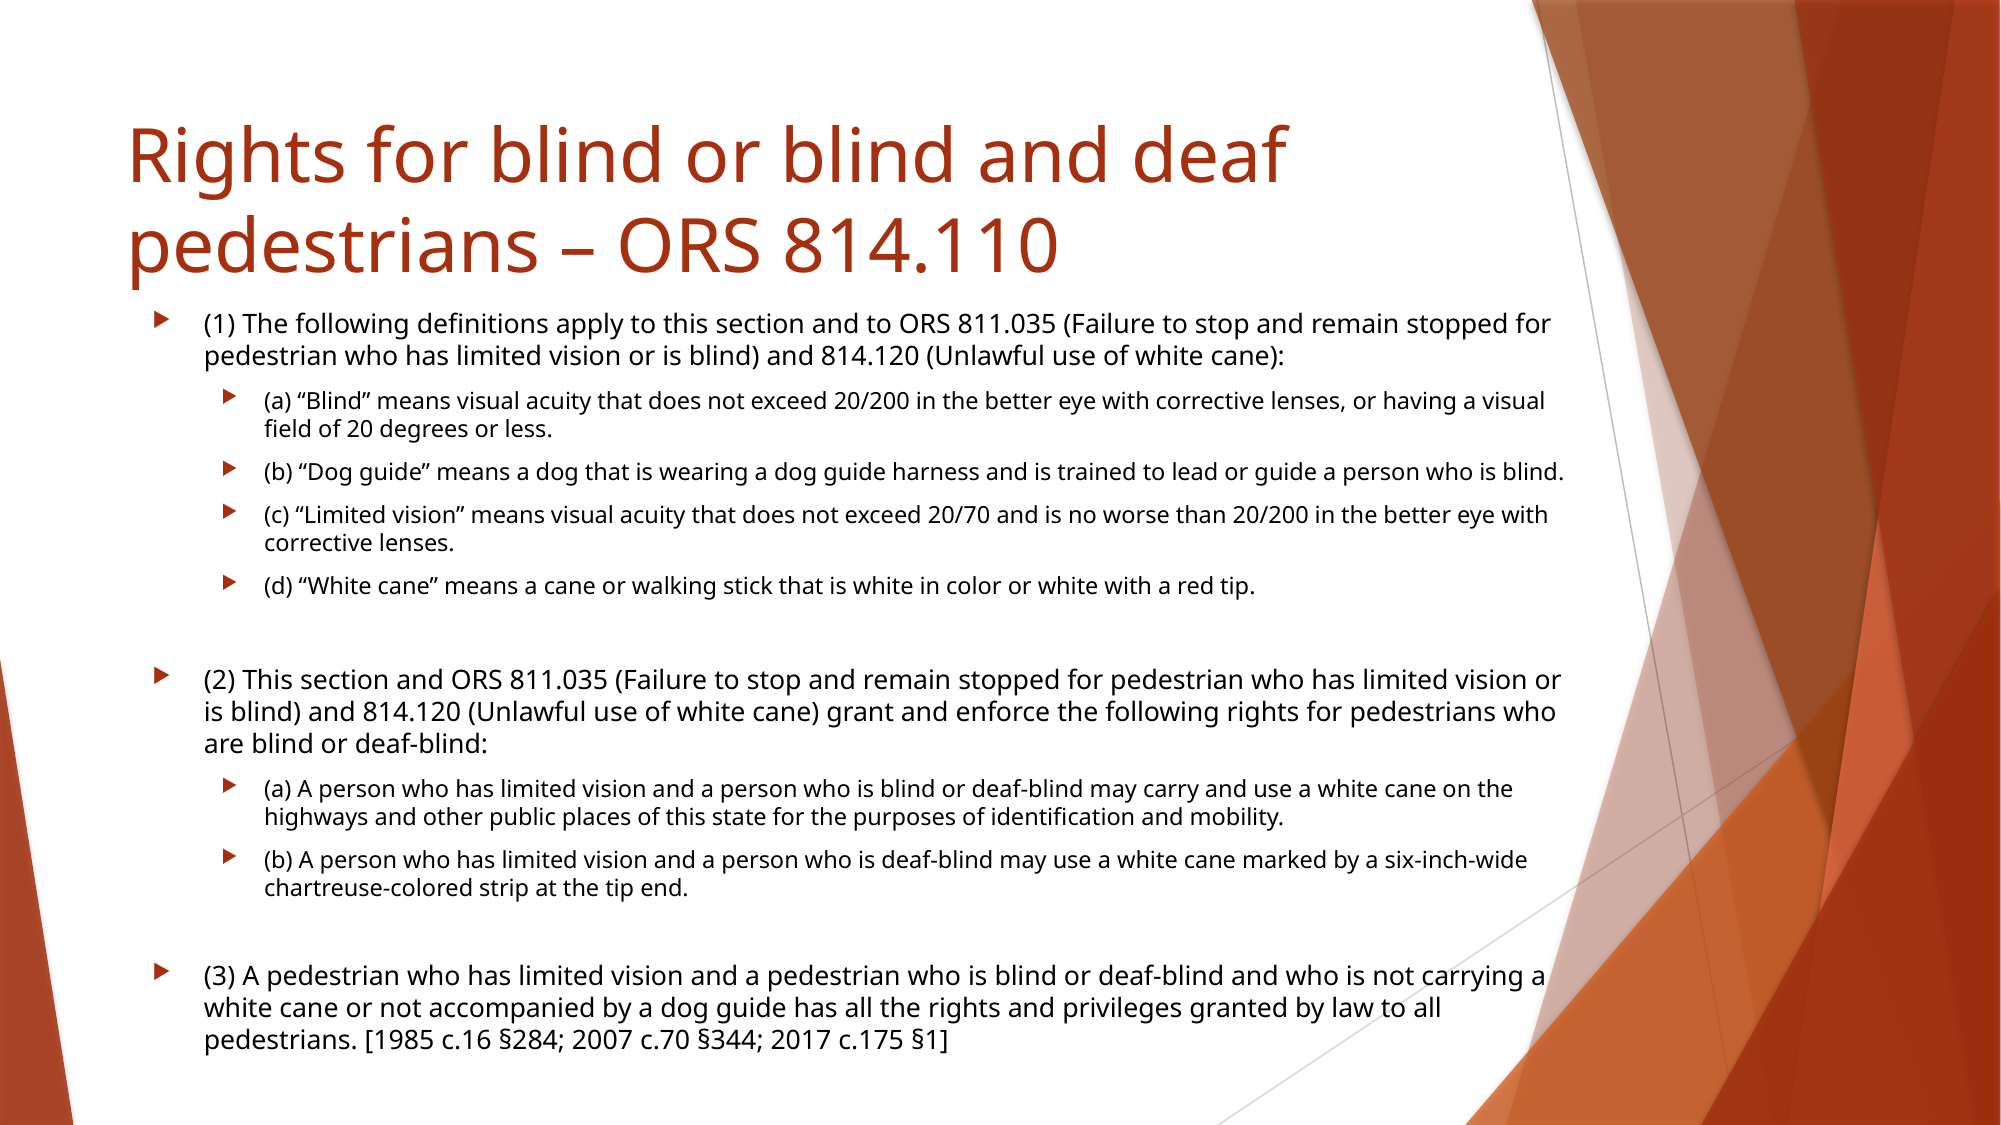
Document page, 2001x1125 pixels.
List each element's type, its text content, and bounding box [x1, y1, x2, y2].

title Rights for blind or blind and deaf pedestrians – ORS 814.110 [111, 99, 1522, 317]
list (1) The following definitions apply to this section and to ORS 811.035 (Failure to stop and remain stopped for pedestrian who has limited vision or is blind) and 814.120 (Unlawful use of white cane): (a) “Blind” means visual acuity that does not exceed 20/200 in the better eye with corrective lenses, or having a visual field of 20 degrees or less. (b) “Dog guide” means a dog that is wearing a dog guide harness and is trained to lead or guide a person who is blind. (c) “Limited vision” means visual acuity that does not exceed 20/70 and is no worse than 20/200 in the better eye with corrective lenses. (d) “White cane” means a cane or walking stick that is white in color or white with a red tip. (2) This section and ORS 811.035 (Failure to stop and remain stopped for pedestrian who has limited vision or is blind) and 814.120 (Unlawful use of white cane) grant and enforce the following rights for pedestrians who are blind or deaf-blind: (a) A person who has limited vision and a person who is blind or deaf-blind may carry and use a white cane on the highways and other public places of this state for the purposes of identification and mobility. (b) A person who has limited vision and a person who is deaf-blind may use a white cane marked by a six-inch-wide chartreuse-colored strip at the tip end. (3) A pedestrian who has limited vision and a pedestrian who is blind or deaf-blind and who is not carrying a white cane or not accompanied by a dog guide has all the rights and privileges granted by law to all pedestrians. [1985 c.16 §284; 2007 c.70 §344; 2017 c.175 §1] [137, 299, 1584, 1094]
